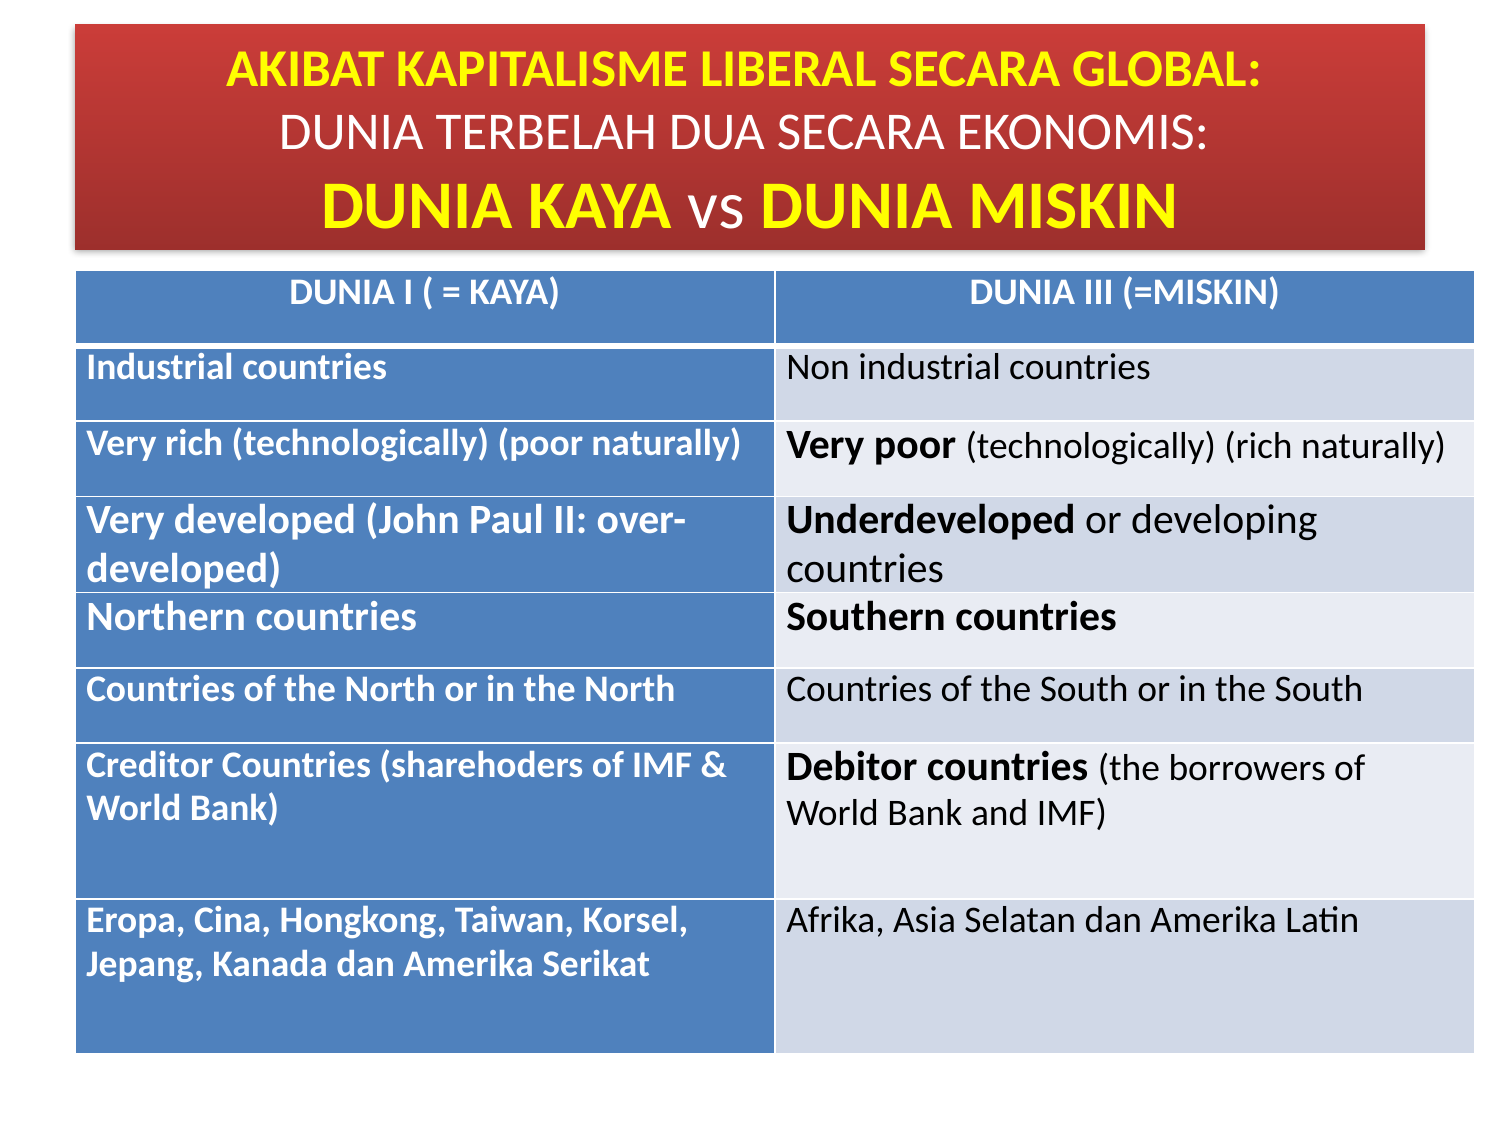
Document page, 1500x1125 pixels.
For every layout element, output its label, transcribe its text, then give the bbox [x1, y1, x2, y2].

table_cell Afrika, Asia Selatan dan Amerika Latin [776, 900, 1474, 1053]
table_header DUNIA I ( = KAYA) [76, 271, 774, 343]
table_cell Countries of the North or in the North [76, 669, 774, 742]
table_cell Northern countries [76, 593, 774, 667]
title AKIBAT KAPITALISME LIBERAL SECARA GLOBAL: DUNIA TERBELAH DUA SECARA EKONOMIS: DUNIA KAYA vs DUNIA MISKIN [75, 24, 1425, 250]
table_cell Countries of the South or in the South [776, 669, 1474, 742]
table_cell Non industrial countries [776, 349, 1474, 420]
table_cell Very developed (John Paul II: over-developed) [76, 497, 774, 592]
table_cell Eropa, Cina, Hongkong, Taiwan, Korsel, Jepang, Kanada dan Amerika Serikat [76, 900, 774, 1053]
table_cell Very rich (technologically) (poor naturally) [76, 422, 774, 496]
table_cell Underdeveloped or developing countries [776, 497, 1474, 592]
table_cell Very poor (technologically) (rich naturally) [776, 422, 1474, 496]
table_cell Debitor countries (the borrowers of World Bank and IMF) [776, 744, 1474, 898]
table_cell Creditor Countries (sharehoders of IMF & World Bank) [76, 744, 774, 898]
table_cell Industrial countries [76, 349, 774, 420]
table_header DUNIA III (=MISKIN) [776, 271, 1474, 343]
table_cell Southern countries [776, 593, 1474, 667]
